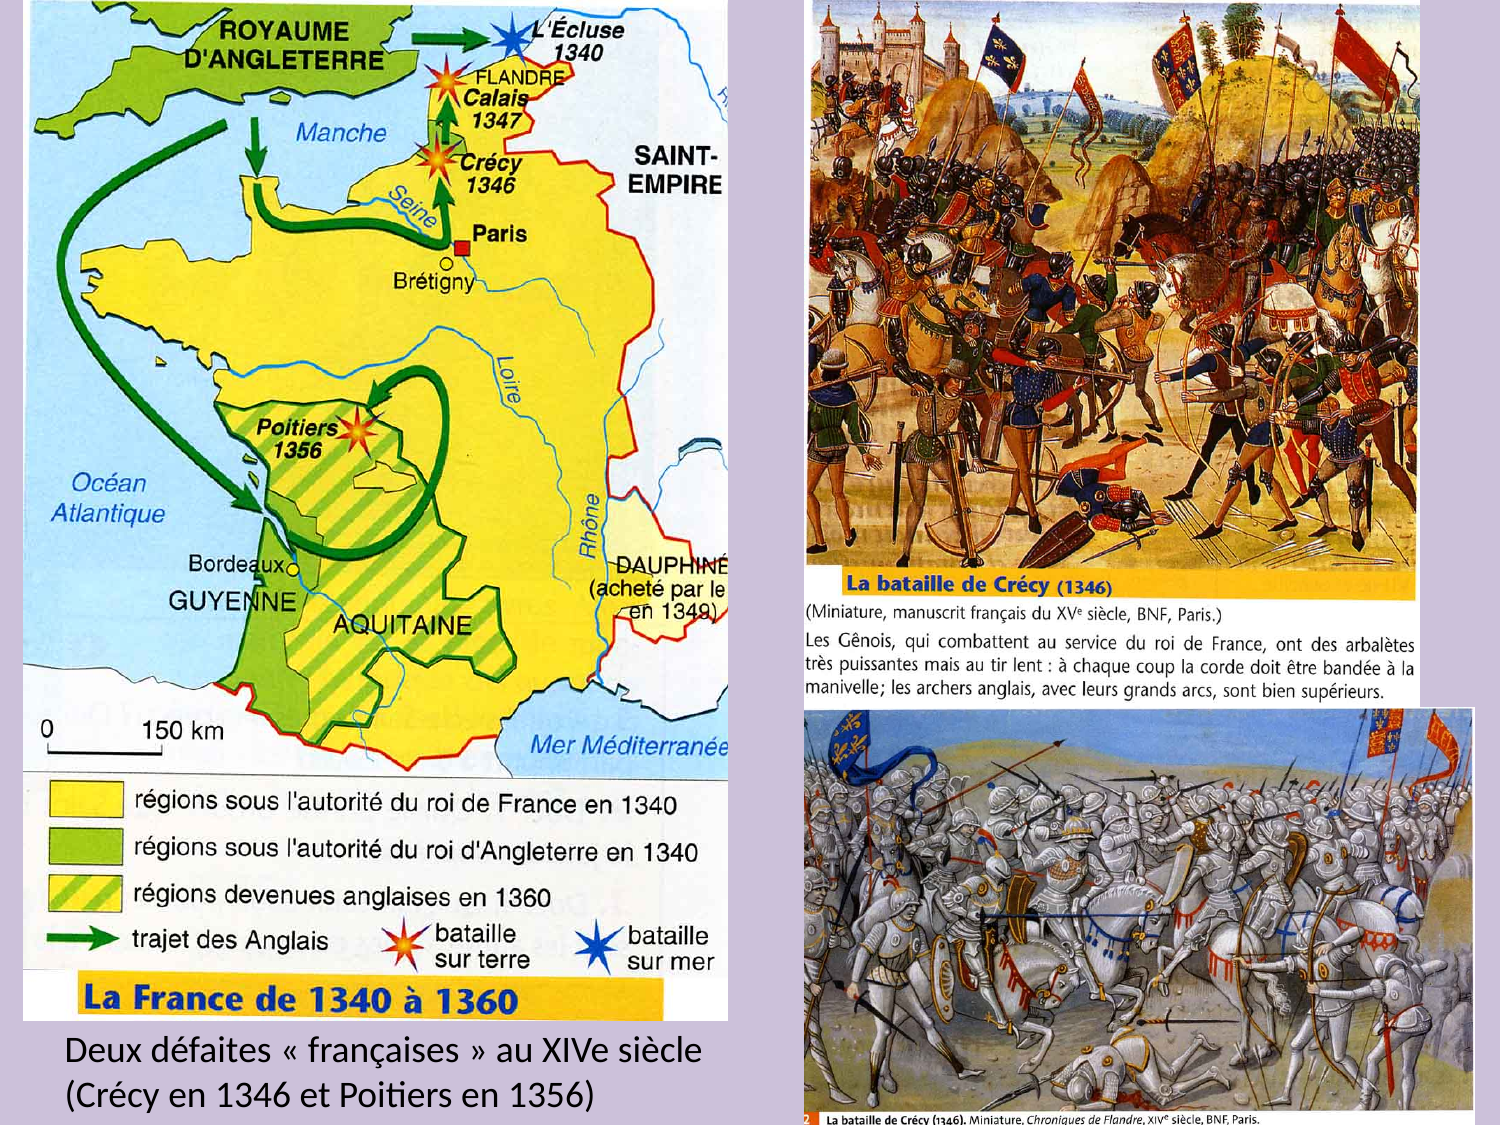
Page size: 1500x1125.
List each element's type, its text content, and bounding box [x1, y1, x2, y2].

picture [804, 0, 1475, 1125]
text_box Deux défaites « françaises » au XIVe siècle (Crécy en 1346 et Poitiers en 1356) [49, 1017, 799, 1122]
picture [22, 0, 729, 1022]
